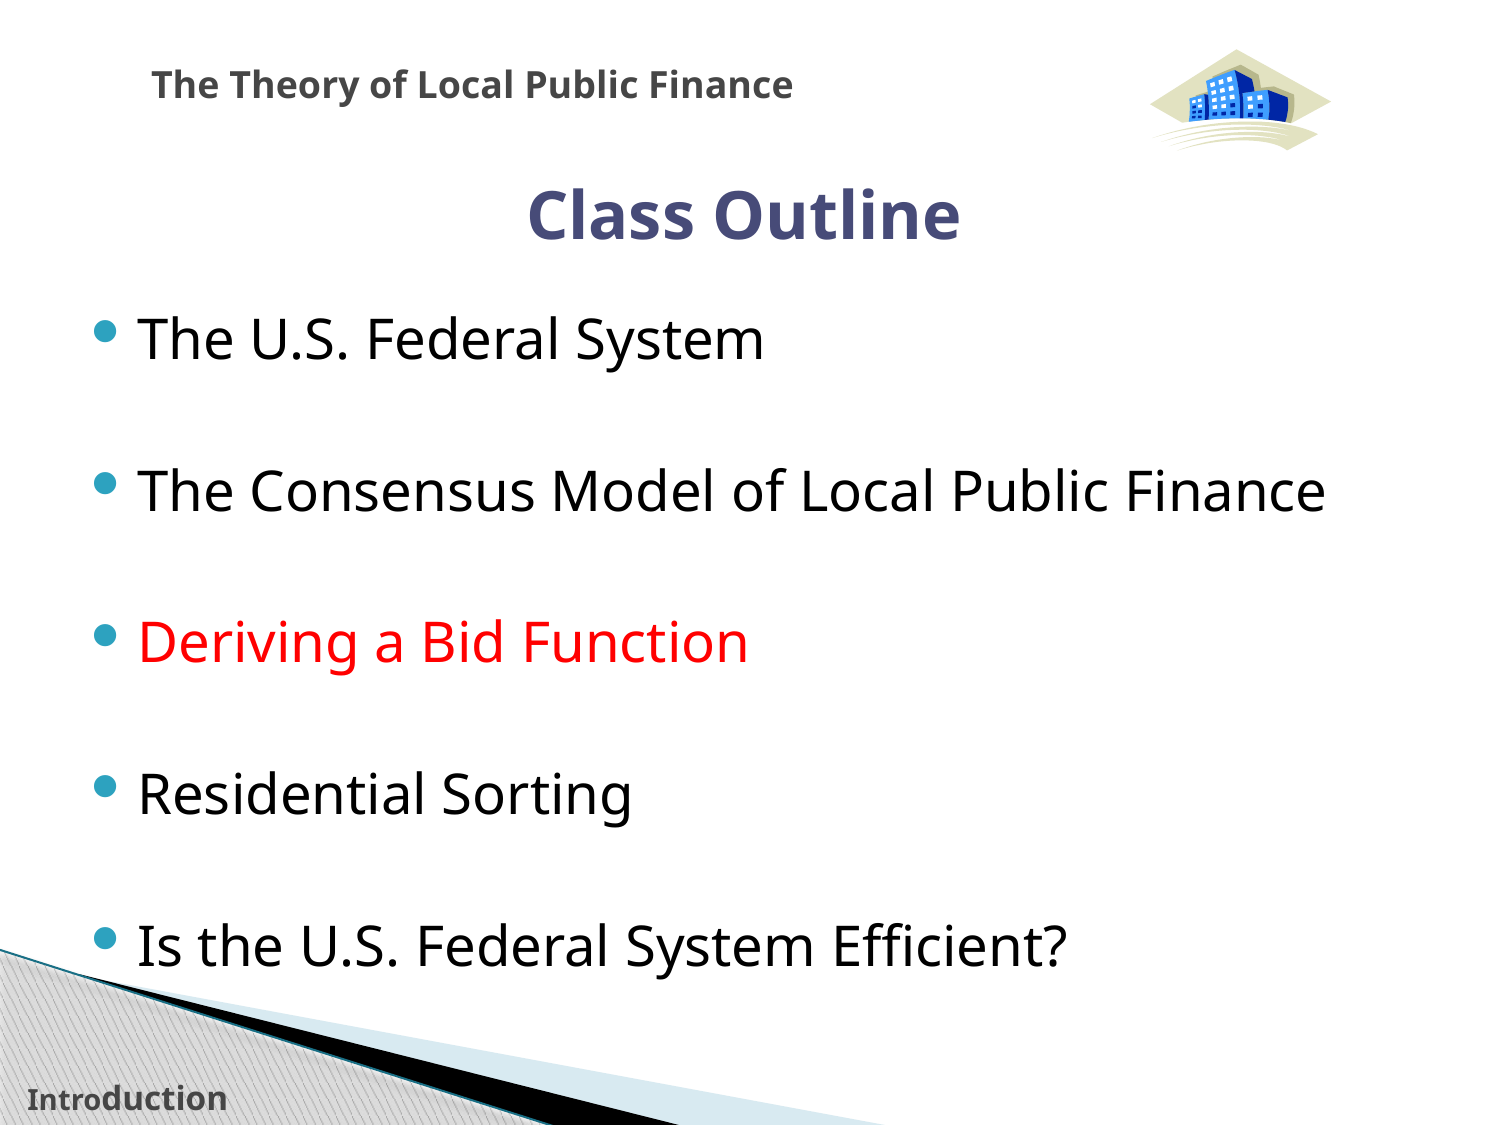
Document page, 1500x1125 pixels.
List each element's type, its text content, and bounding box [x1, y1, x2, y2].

text_box Introduction [12, 1068, 1363, 1125]
list Class Outline The U.S. Federal System The Consensus Model of Local Public Finance Deriving a Bid Function Residential Sorting Is the U.S. Federal System Efficient? [62, 165, 1413, 1000]
text_box The Theory of Local Public Finance [126, 49, 875, 117]
picture [1149, 49, 1332, 151]
